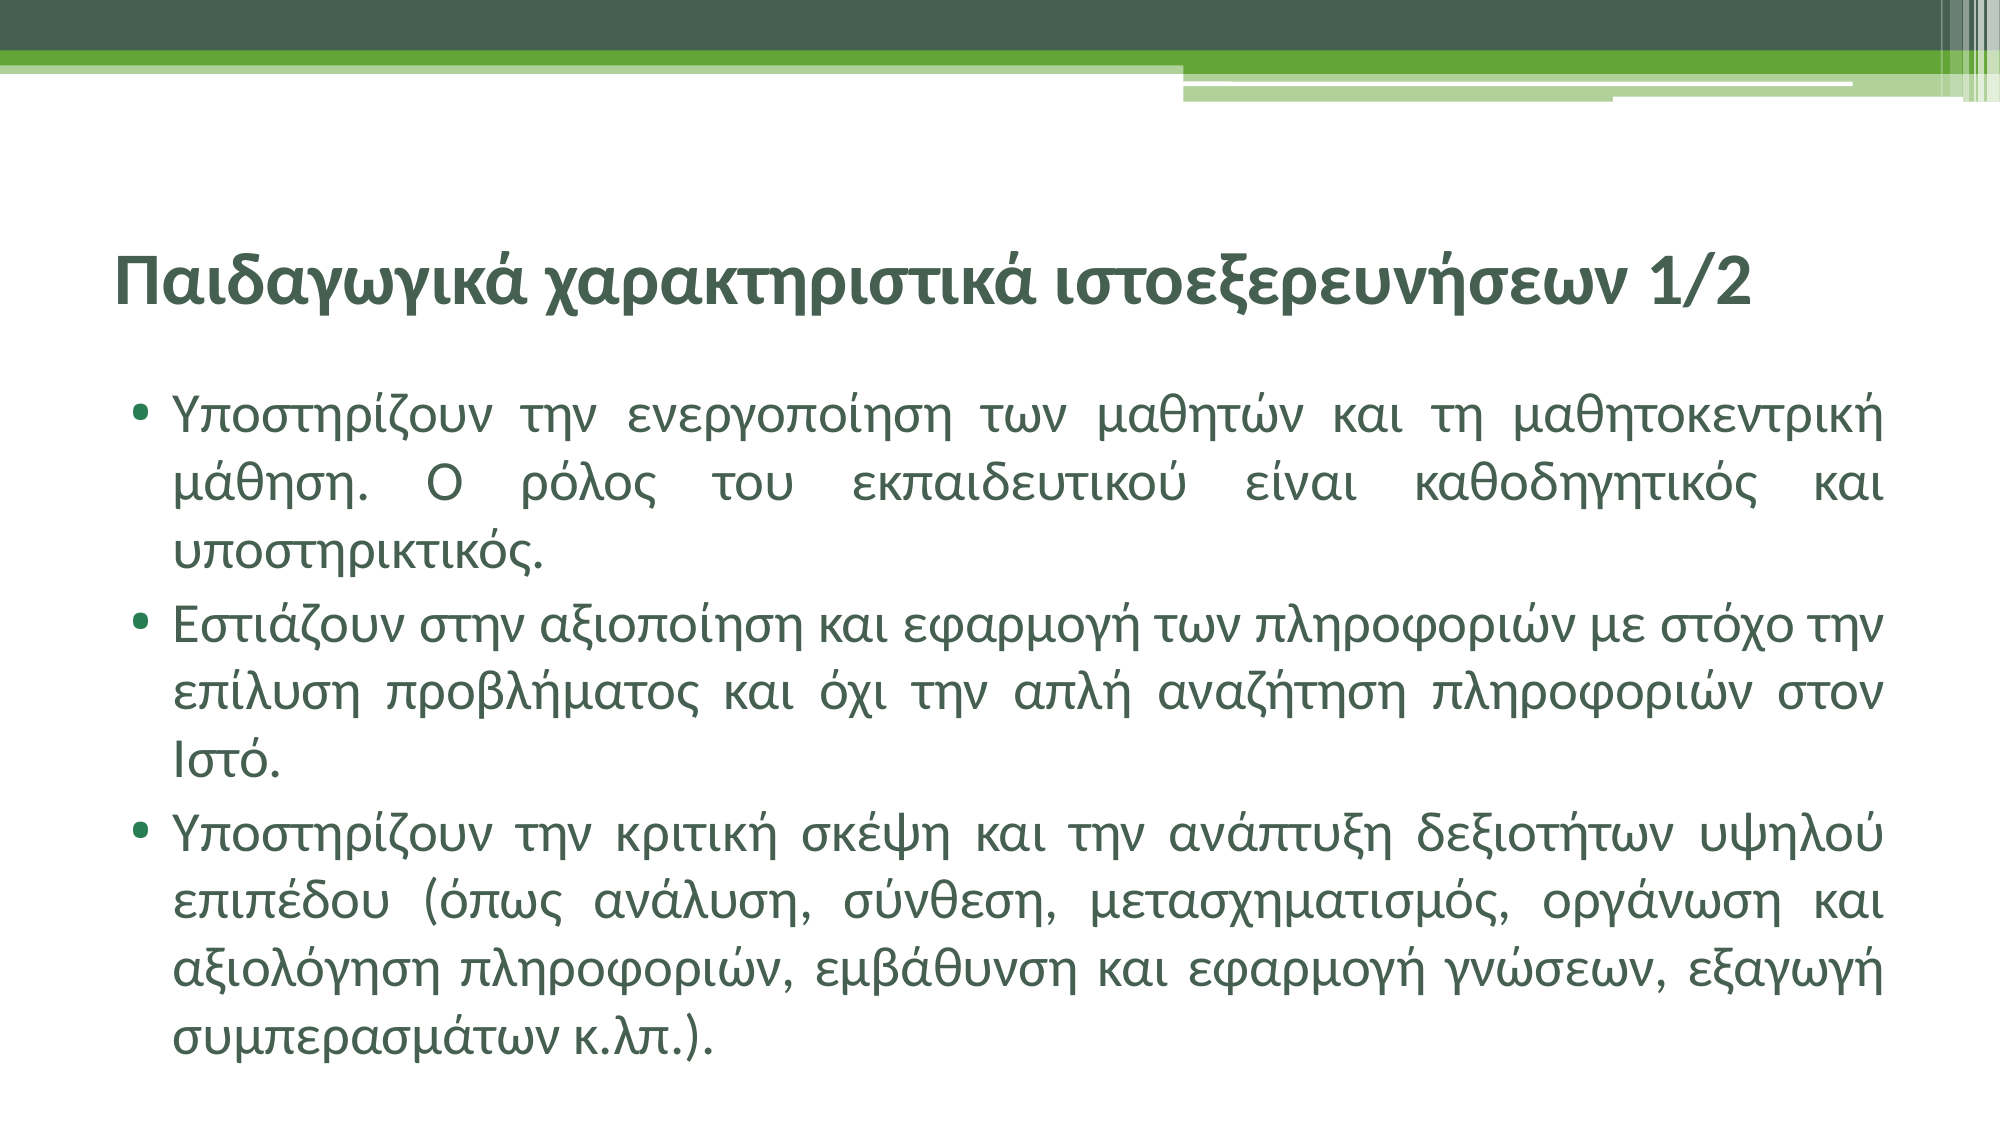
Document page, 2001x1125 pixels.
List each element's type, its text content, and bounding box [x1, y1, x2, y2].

list Υποστηρίζουν την ενεργοποίηση των μαθητών και τη μαθητοκεντρική μάθηση. Ο ρόλος του εκπαιδευτικού είναι καθοδηγητικός και υποστηρικτικός. Εστιάζουν στην αξιοποίηση και εφαρμογή των πληροφοριών με στόχο την επίλυση προβλήματος και όχι την απλή αναζήτηση πληροφοριών στον Ιστό. Υποστηρίζουν την κριτική σκέψη και την ανάπτυξη δεξιοτήτων υψηλού επιπέδου (όπως ανάλυση, σύνθεση, μετασχηματισμός, οργάνωση και αξιολόγηση πληροφοριών, εμβάθυνση και εφαρμογή γνώσεων, εξαγωγή συμπερασμάτων κ.λπ.). [99, 368, 1900, 1079]
title Παιδαγωγικά χαρακτηριστικά ιστοεξερευνήσεων 1/2 [99, 187, 1900, 363]
